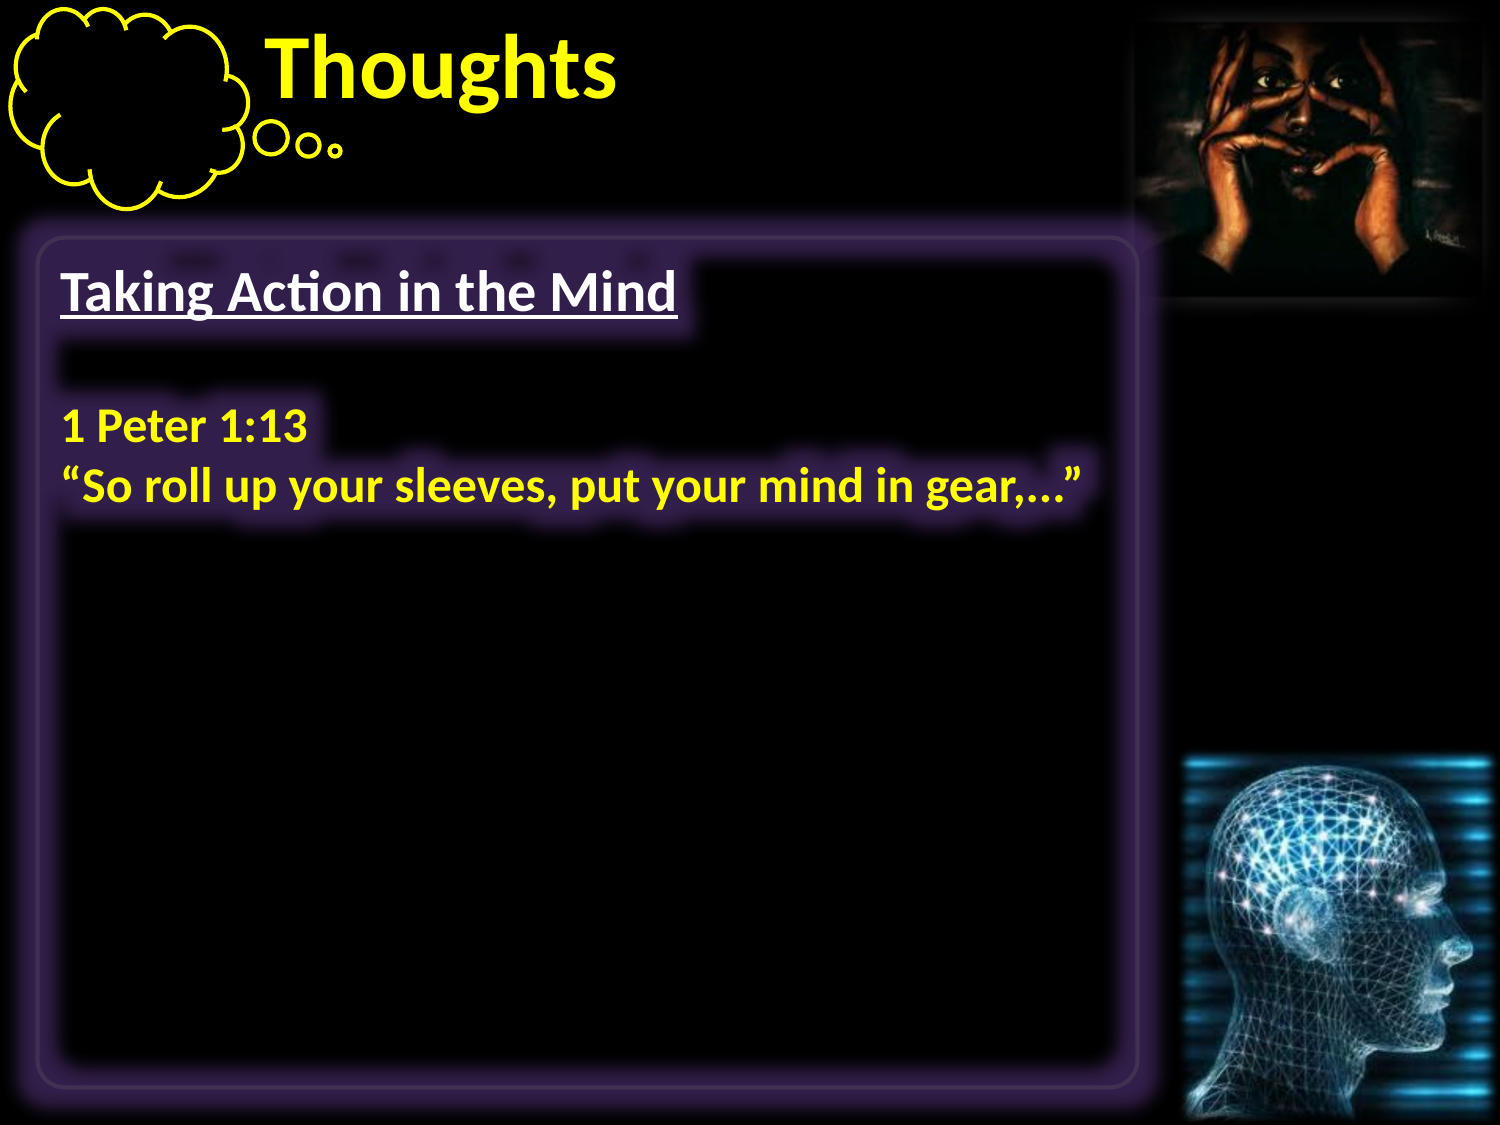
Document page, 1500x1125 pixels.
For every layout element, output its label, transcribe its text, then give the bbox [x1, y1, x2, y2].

text_box Thoughts [249, 0, 688, 125]
text_box [252, 119, 290, 157]
text_box [8, 6, 251, 206]
picture [1115, 0, 1500, 321]
text_box [327, 143, 343, 159]
text_box [295, 132, 322, 159]
text_box Taking Action in the Mind 1 Peter 1:13 “So roll up your sleeves, put your mind in gear,...” [35, 235, 1140, 1090]
picture [1176, 745, 1500, 1125]
